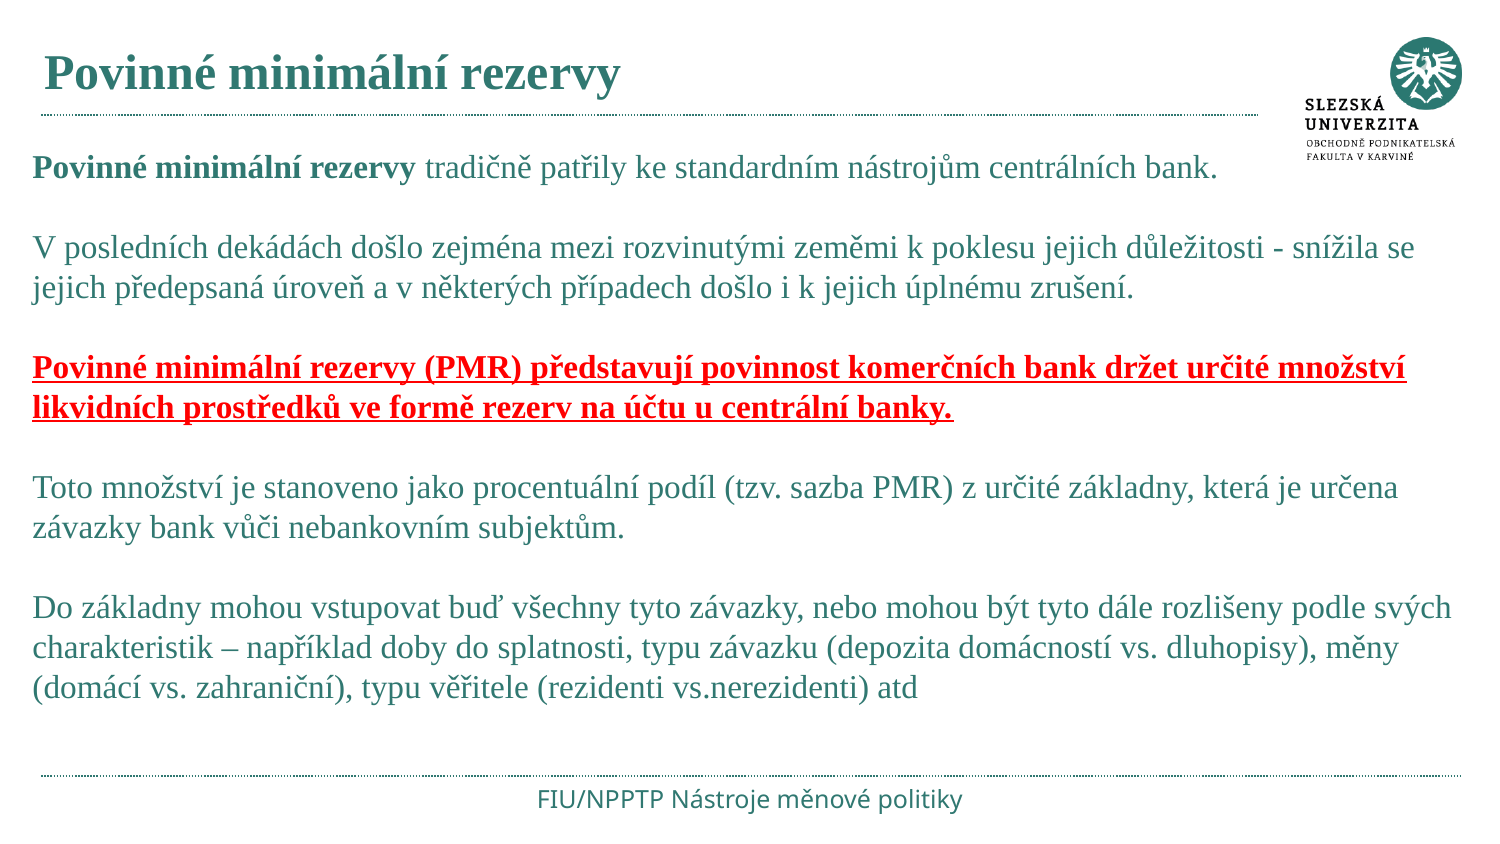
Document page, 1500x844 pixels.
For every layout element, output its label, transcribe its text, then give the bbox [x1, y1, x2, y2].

text_box FIU/NPPTP Nástroje měnové politiky [47, 776, 1453, 824]
title Povinné minimální rezervy [29, 32, 999, 116]
picture [1305, 37, 1462, 138]
list Povinné minimální rezervy tradičně patřily ke standardním nástrojům centrálních bank. V posledních dekádách došlo zejména mezi rozvinutými zeměmi k poklesu jejich důležitosti - snížila se jejich předepsaná úroveň a v některých případech došlo i k jejich úplnému zrušení. Povinné minimální rezervy (PMR) představují povinnost komerčních bank držet určité množství likvidních prostředků ve formě rezerv na účtu u centrální banky. Toto množství je stanoveno jako procentuální podíl (tzv. sazba PMR) z určité základny, která je určena závazky bank vůči nebankovním subjektům. Do základny mohou vstupovat buď všechny tyto závazky, nebo mohou být tyto dále rozlišeny podle svých charakteristik – například doby do splatnosti, typu závazku (depozita domácností vs. dluhopisy), měny (domácí vs. zahraniční), typu věřitele (rezidenti vs.nerezidenti) atd [17, 138, 1471, 741]
